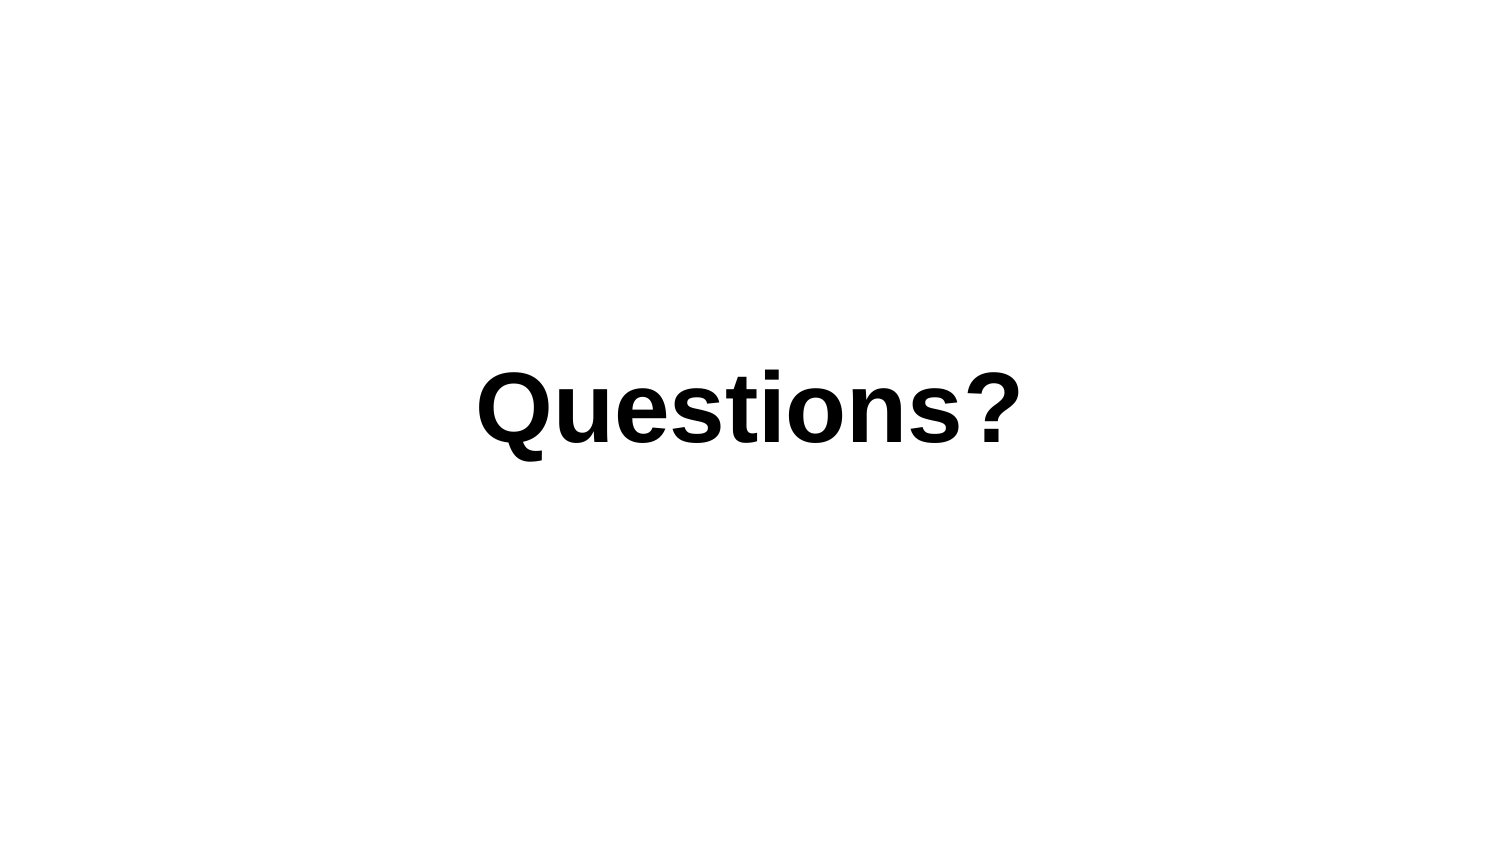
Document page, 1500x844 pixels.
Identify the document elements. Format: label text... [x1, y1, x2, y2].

title Questions? [51, 327, 1449, 422]
